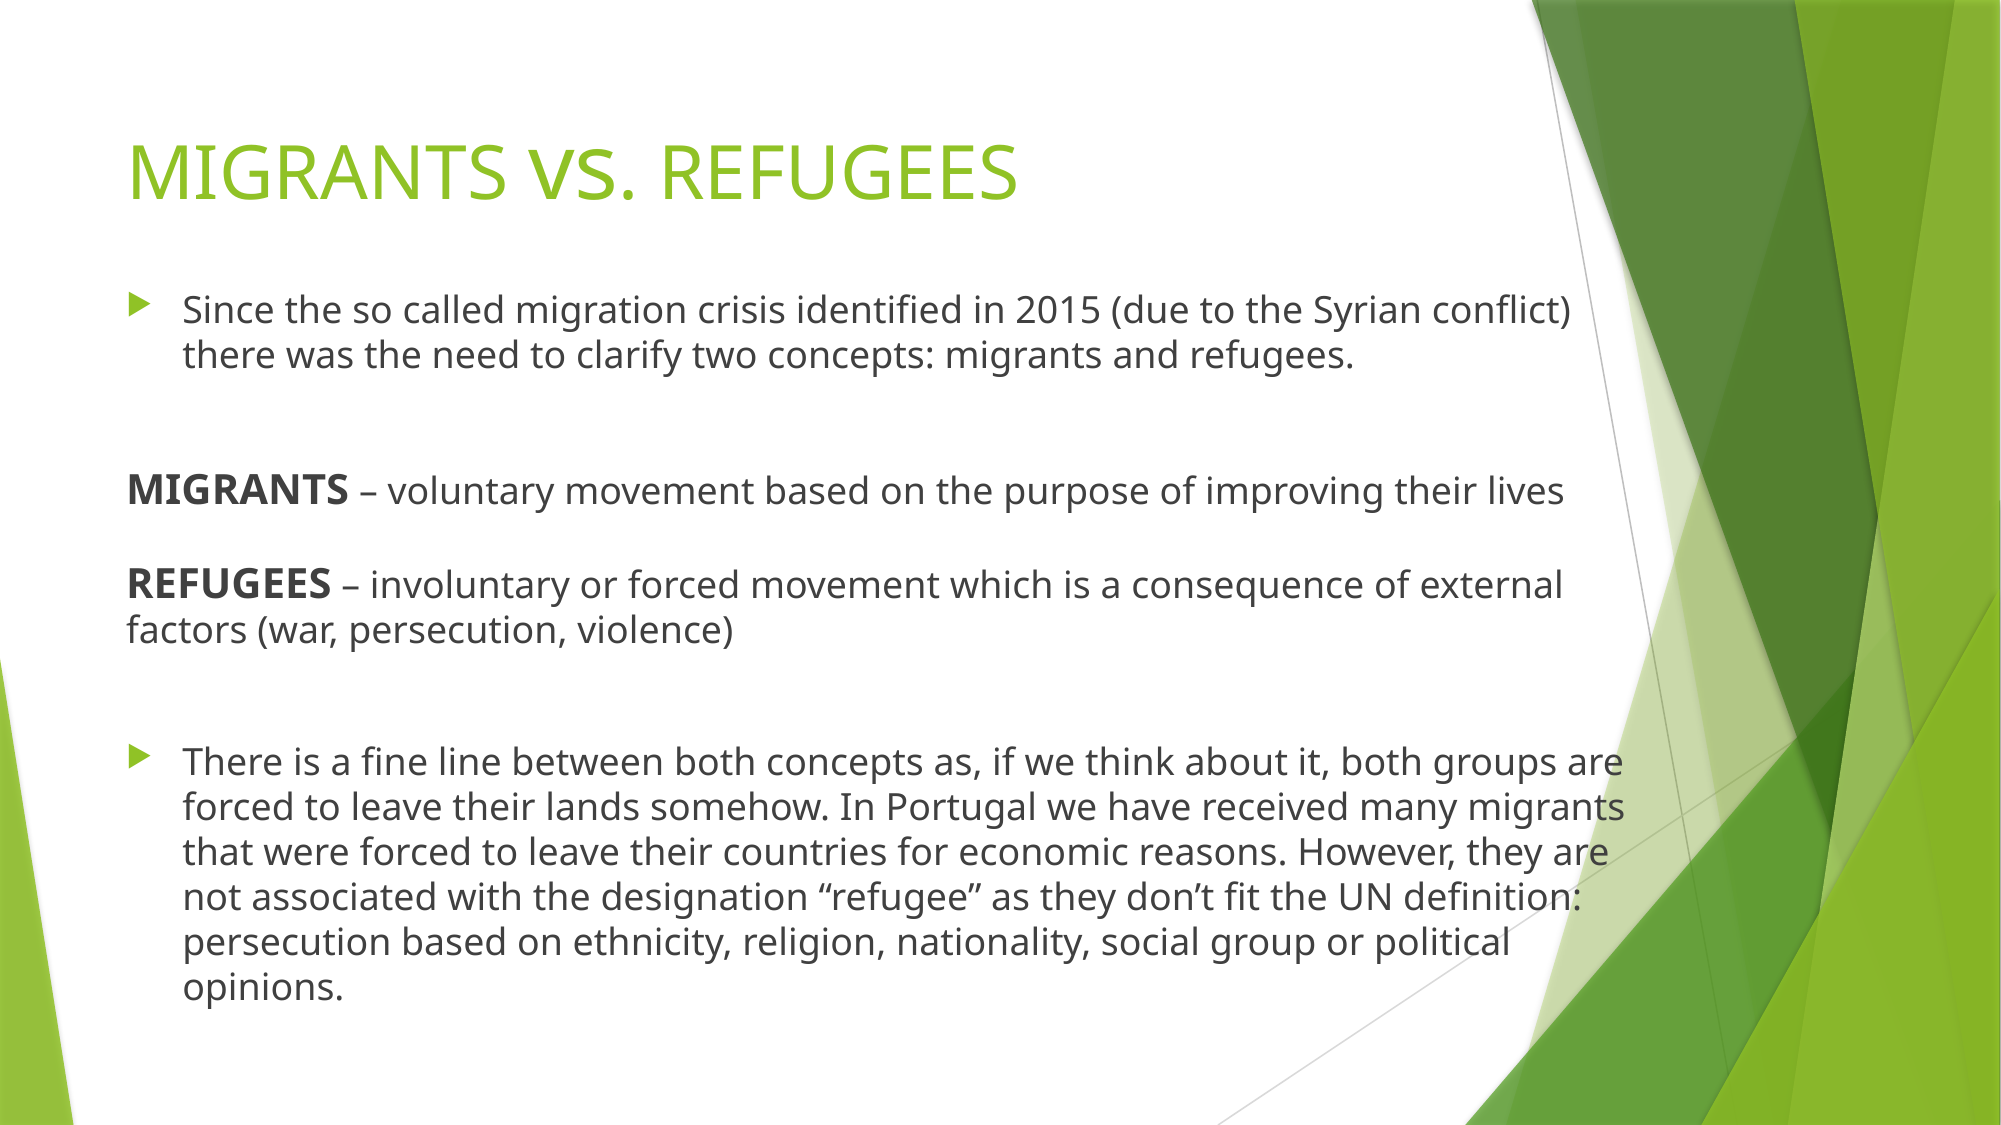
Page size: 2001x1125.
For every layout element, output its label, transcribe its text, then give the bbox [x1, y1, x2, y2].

title MIGRANTS vs. REFUGEES [111, 99, 1522, 278]
list Since the so called migration crisis identified in 2015 (due to the Syrian conflict) there was the need to clarify two concepts: migrants and refugees. MIGRANTS – voluntary movement based on the purpose of improving their lives REFUGEES – involuntary or forced movement which is a consequence of external factors (war, persecution, violence) There is a fine line between both concepts as, if we think about it, both groups are forced to leave their lands somehow. In Portugal we have received many migrants that were forced to leave their countries for economic reasons. However, they are not associated with the designation “refugee” as they don’t fit the UN definition: persecution based on ethnicity, religion, nationality, social group or political opinions. [111, 278, 1643, 1074]
